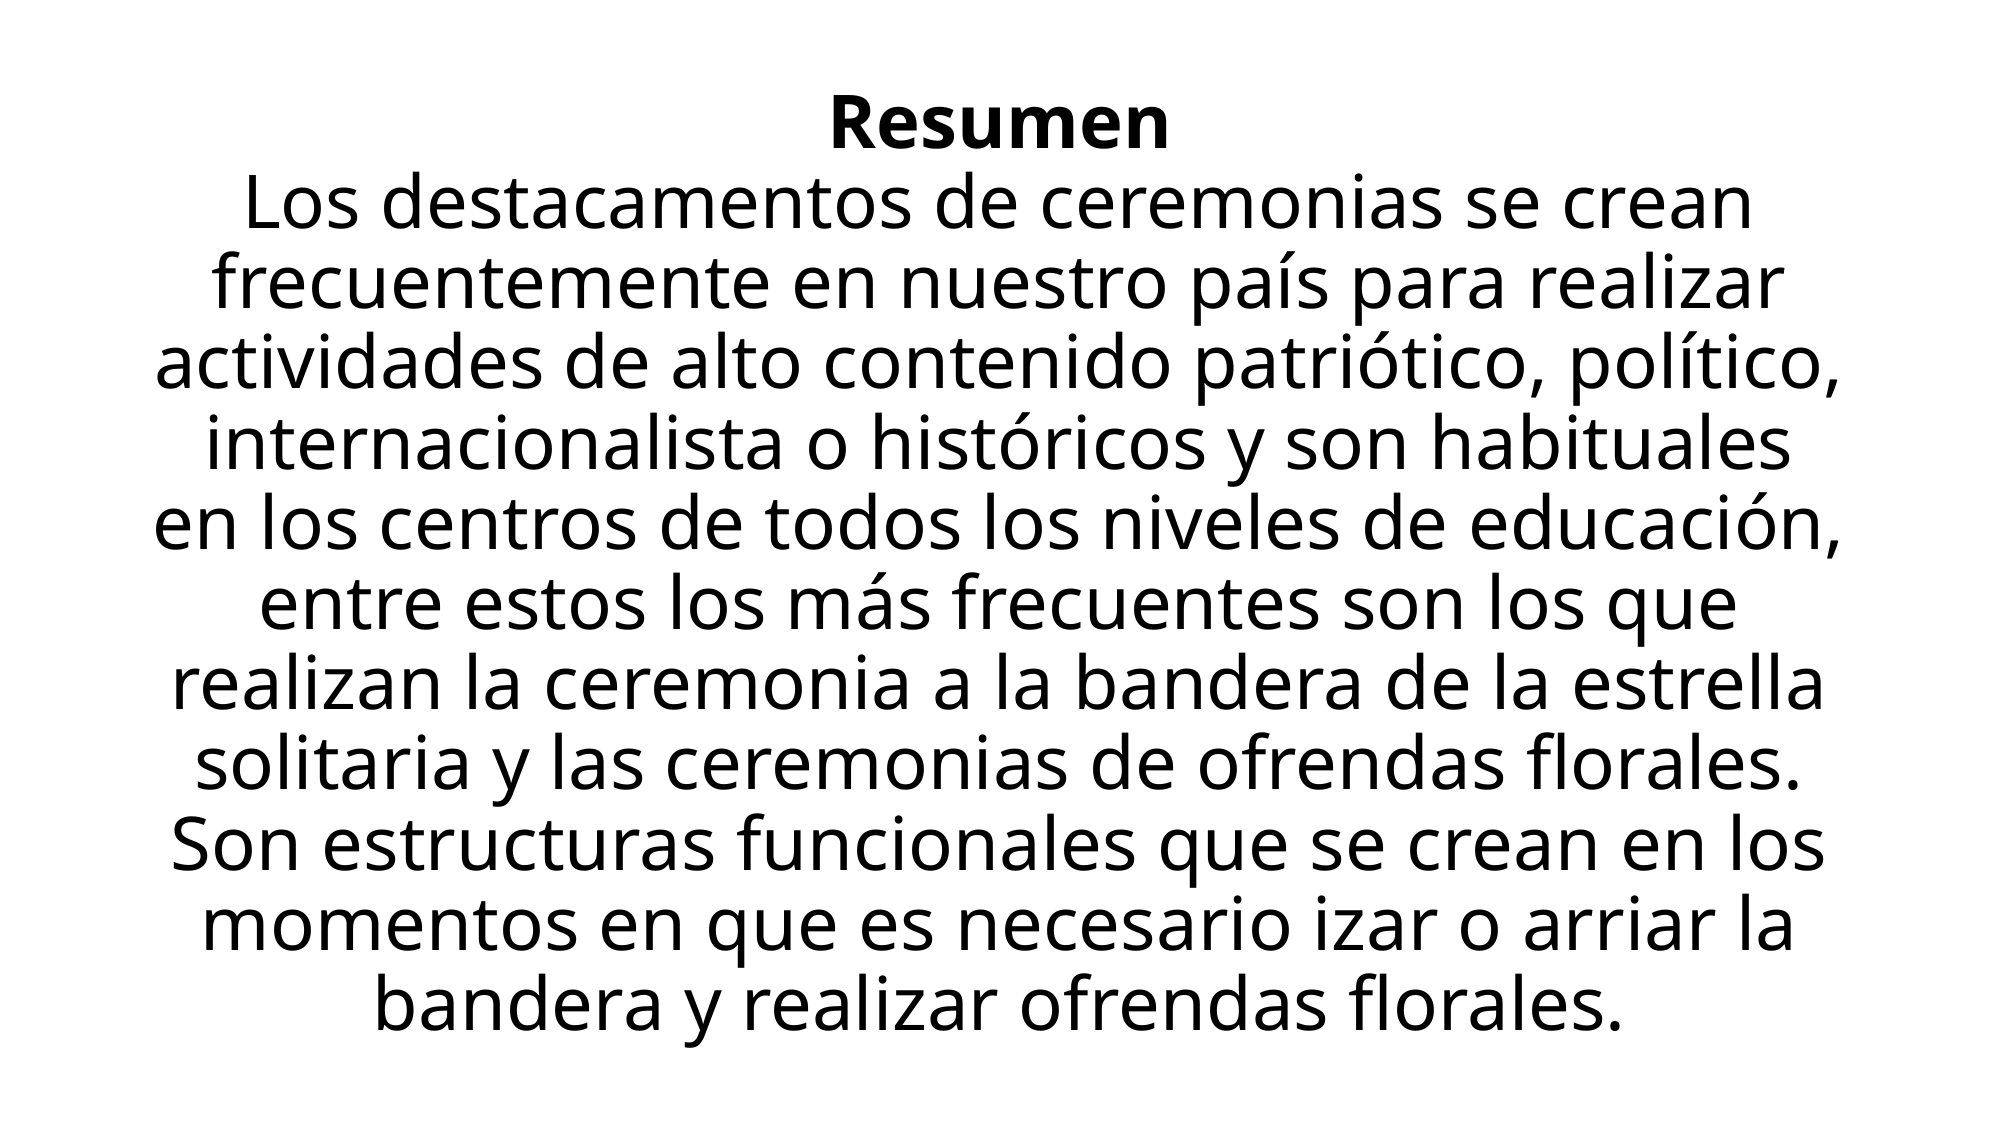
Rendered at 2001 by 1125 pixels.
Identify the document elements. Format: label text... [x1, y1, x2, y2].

title Resumen Los destacamentos de ceremonias se crean frecuentemente en nuestro país para realizar actividades de alto contenido patriótico, político, internacionalista o históricos y son habituales en los centros de todos los niveles de educación, entre estos los más frecuentes son los que realizan la ceremonia a la bandera de la estrella solitaria y las ceremonias de ofrendas florales. Son estructuras funcionales que se crean en los momentos en que es necesario izar o arriar la bandera y realizar ofrendas florales. [137, 59, 1863, 1072]
